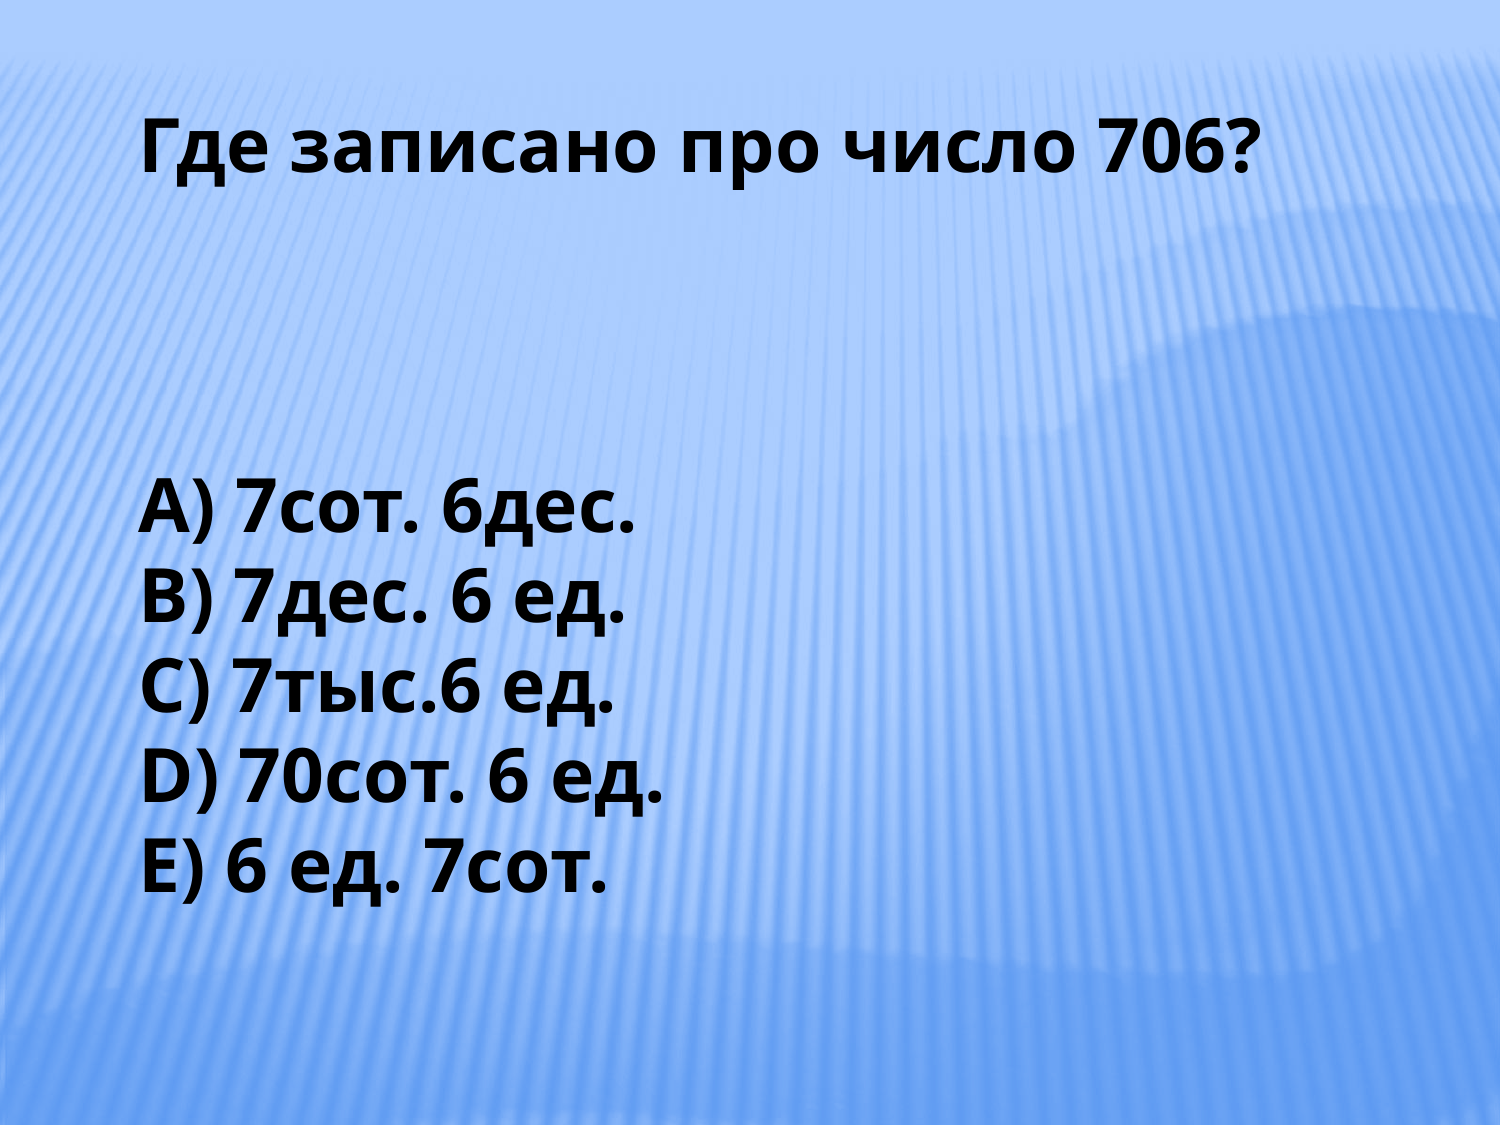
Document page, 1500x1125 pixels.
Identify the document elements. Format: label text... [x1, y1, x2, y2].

text_box Где записано про число 706? A) 7сот. 6дес. B) 7дес. 6 ед. C) 7тыс.6 ед. D) 70сот. 6 ед. E) 6 ед. 7сот. [123, 89, 1435, 915]
